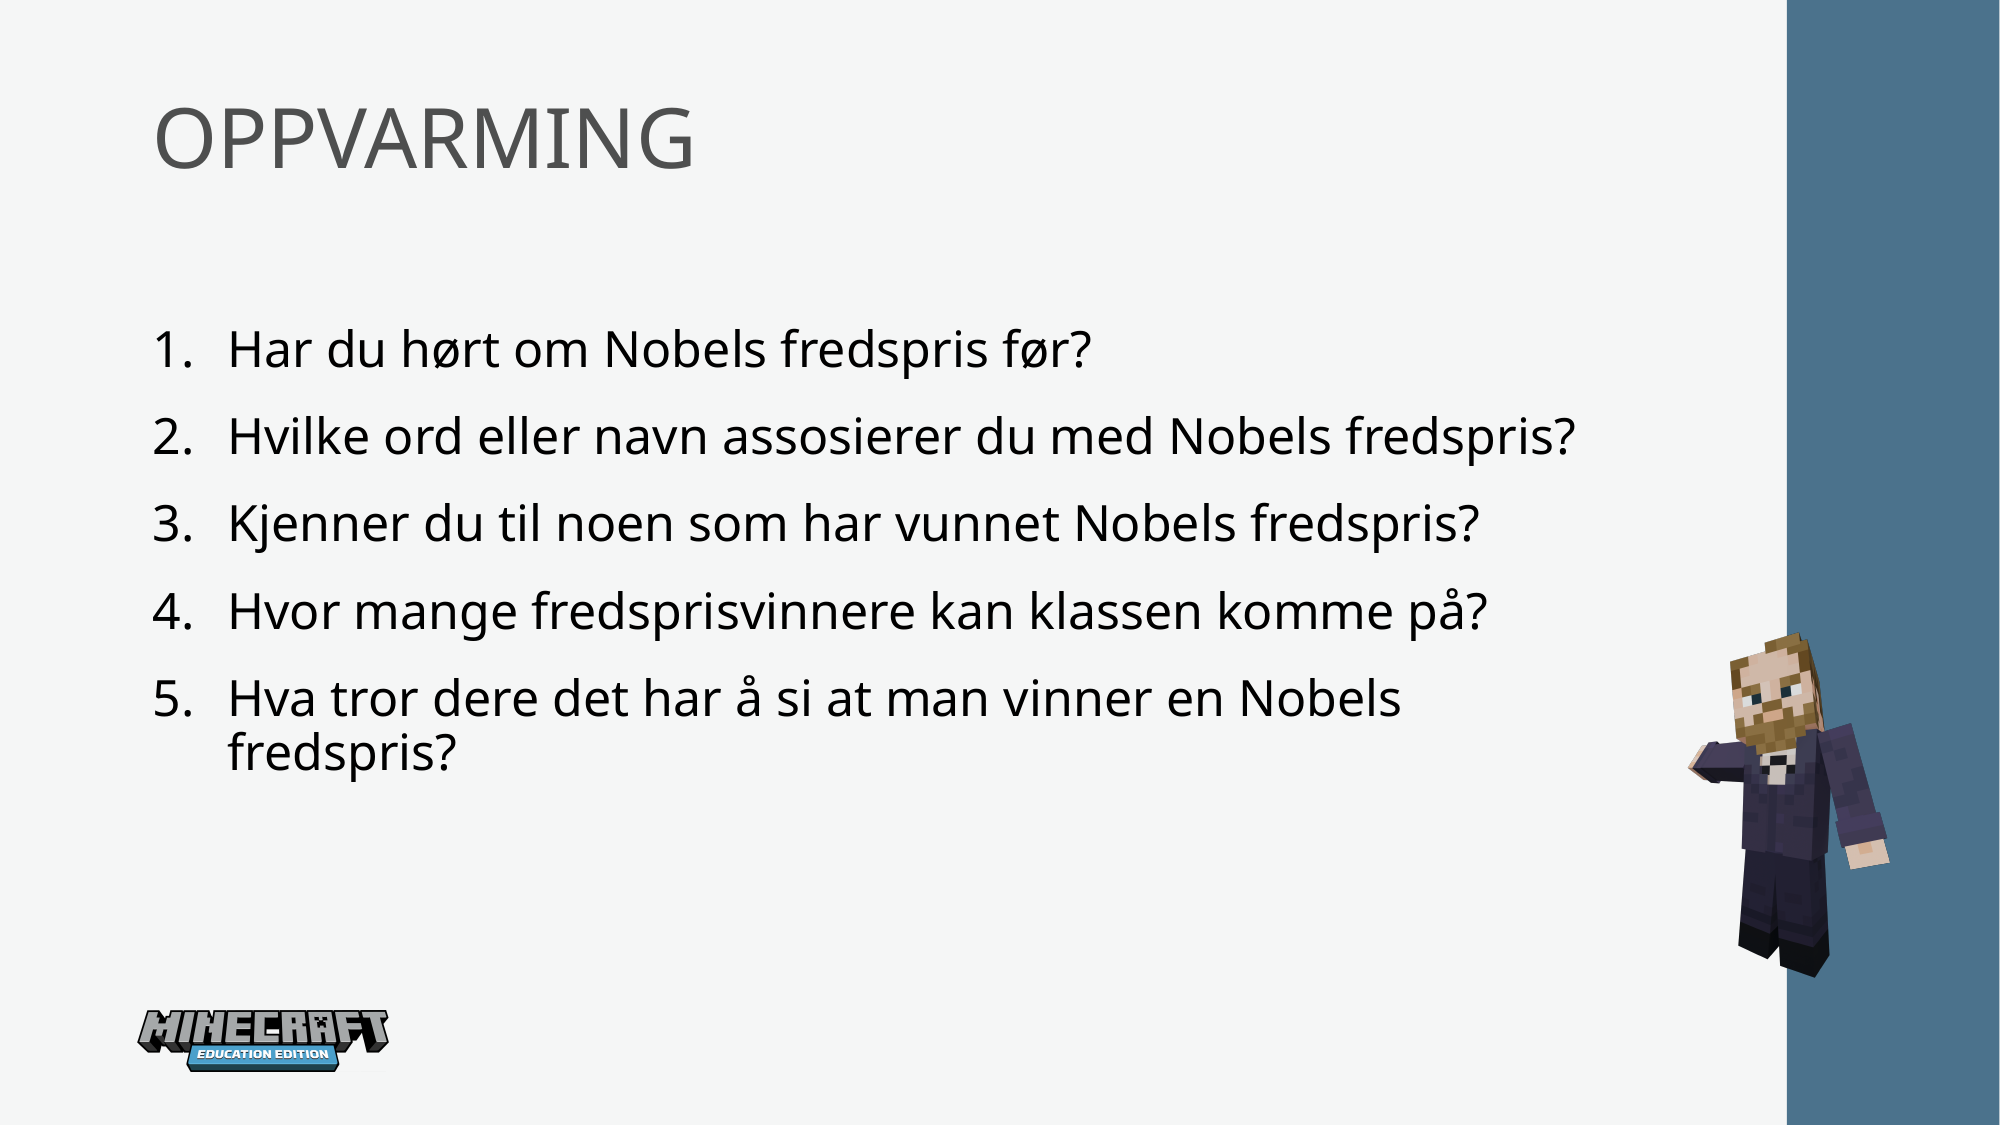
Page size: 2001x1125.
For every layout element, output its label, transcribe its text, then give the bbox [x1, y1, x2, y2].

list Har du hørt om Nobels fredspris før? Hvilke ord eller navn assosierer du med Nobels fredspris? Kjenner du til noen som har vunnet Nobels fredspris? Hvor mange fredsprisvinnere kan klassen komme på? Hva tror dere det har å si at man vinner en Nobels fredspris? [137, 316, 1596, 978]
title OPPVARMING [137, 59, 1703, 224]
picture [1609, 631, 1960, 981]
picture [137, 1010, 389, 1072]
